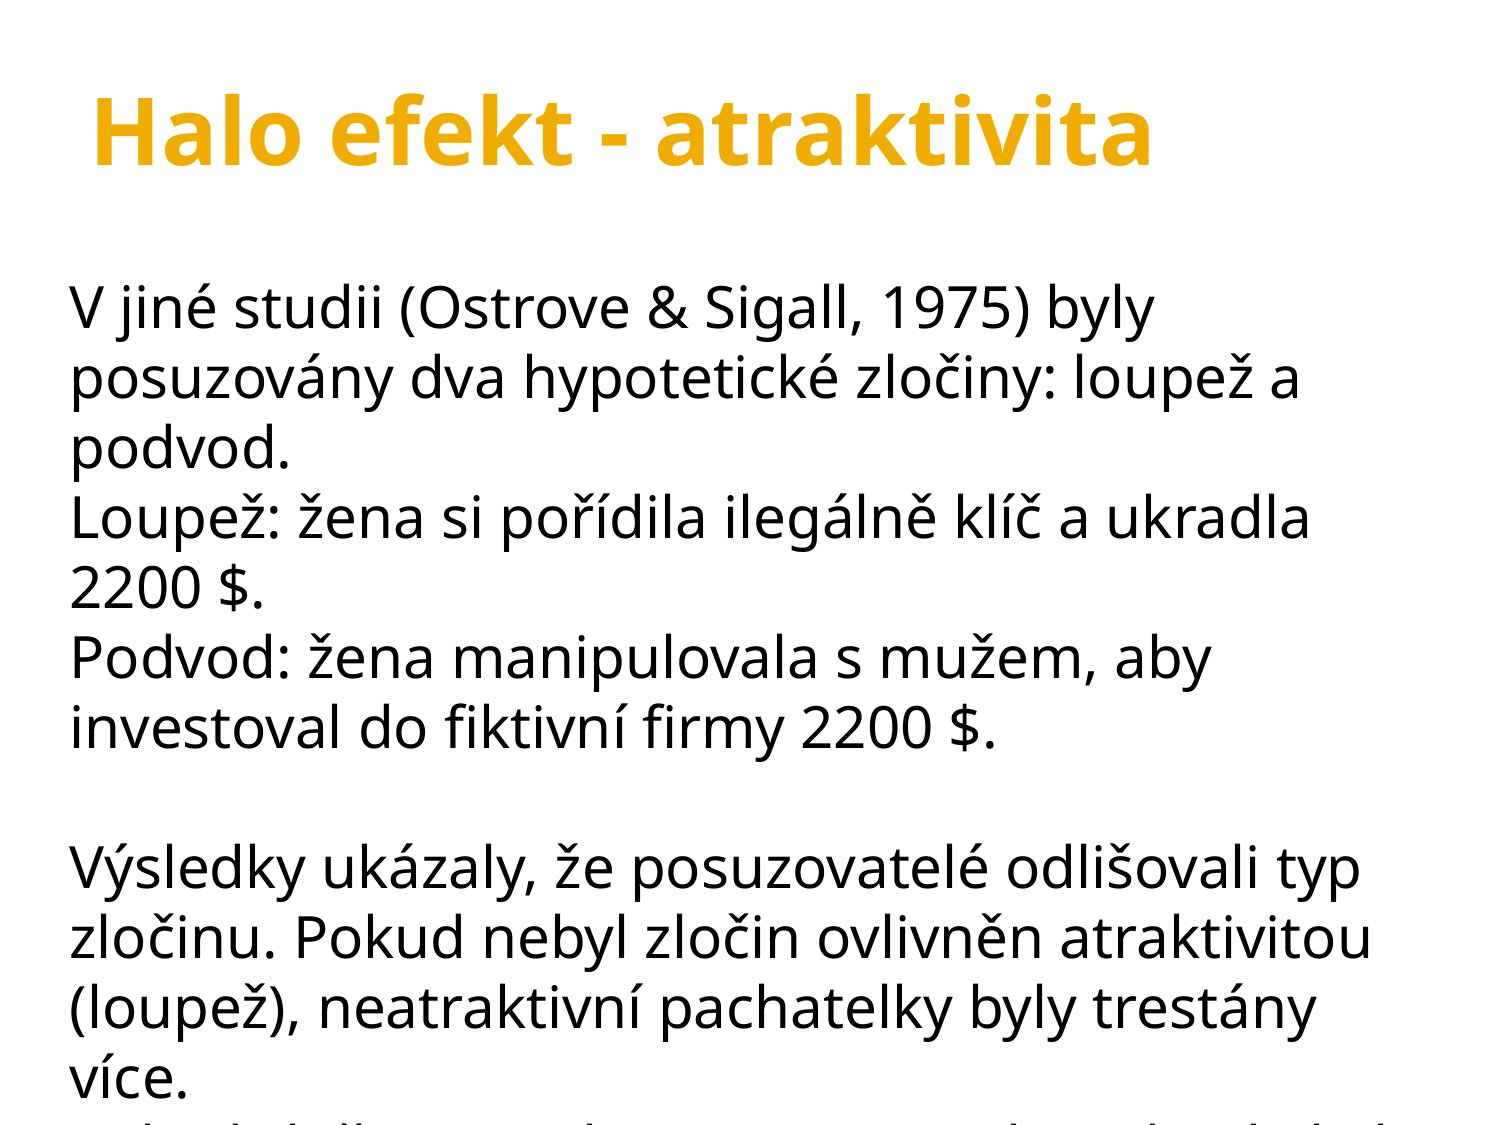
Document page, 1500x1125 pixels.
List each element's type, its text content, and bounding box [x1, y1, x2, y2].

text_box Halo efekt - atraktivita [75, 25, 1425, 231]
text_box V jiné studii (Ostrove & Sigall, 1975) byly posuzovány dva hypotetické zločiny: loupež a podvod. Loupež: žena si pořídila ilegálně klíč a ukradla 2200 $. Podvod: žena manipulovala s mužem, aby investoval do fiktivní firmy 2200 $. Výsledky ukázaly, že posuzovatelé odlišovali typ zločinu. Pokud nebyl zločin ovlivněn atraktivitou (loupež), neatraktivní pachatelky byly trestány více. Pokud zločin s atraktivitou souvisel (podvod), byly více trestány atraktivní pachatelky . [41, 255, 1459, 1083]
